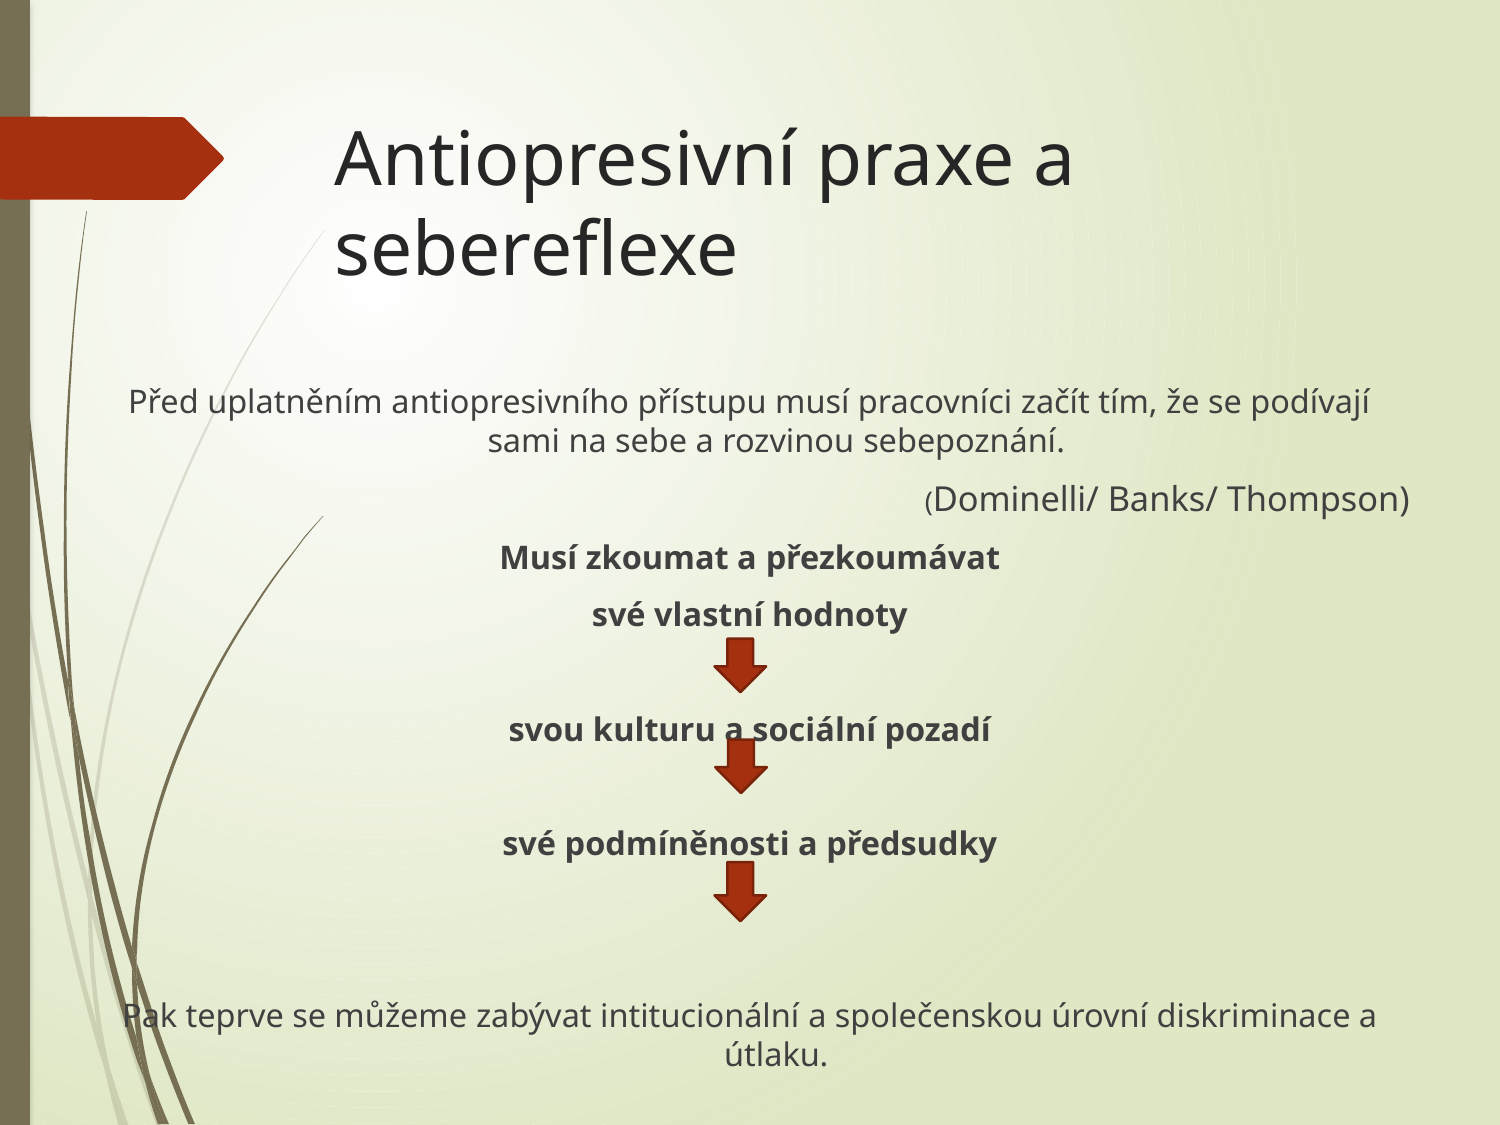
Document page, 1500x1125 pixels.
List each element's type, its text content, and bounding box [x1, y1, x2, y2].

text_box [713, 860, 768, 923]
text_box [713, 637, 768, 694]
title Antiopresivní praxe a sebereflexe [319, 102, 1400, 313]
text_box [714, 738, 769, 794]
list Před uplatněním antiopresivního přístupu musí pracovníci začít tím, že se podívají sami na sebe a rozvinou sebepoznání. (Dominelli/ Banks/ Thompson) Musí zkoumat a přezkoumávat své vlastní hodnoty svou kulturu a sociální pozadí své podmíněnosti a předsudky Pak teprve se můžeme zabývat intitucionální a společenskou úrovní diskriminace a útlaku. [75, 373, 1425, 1083]
